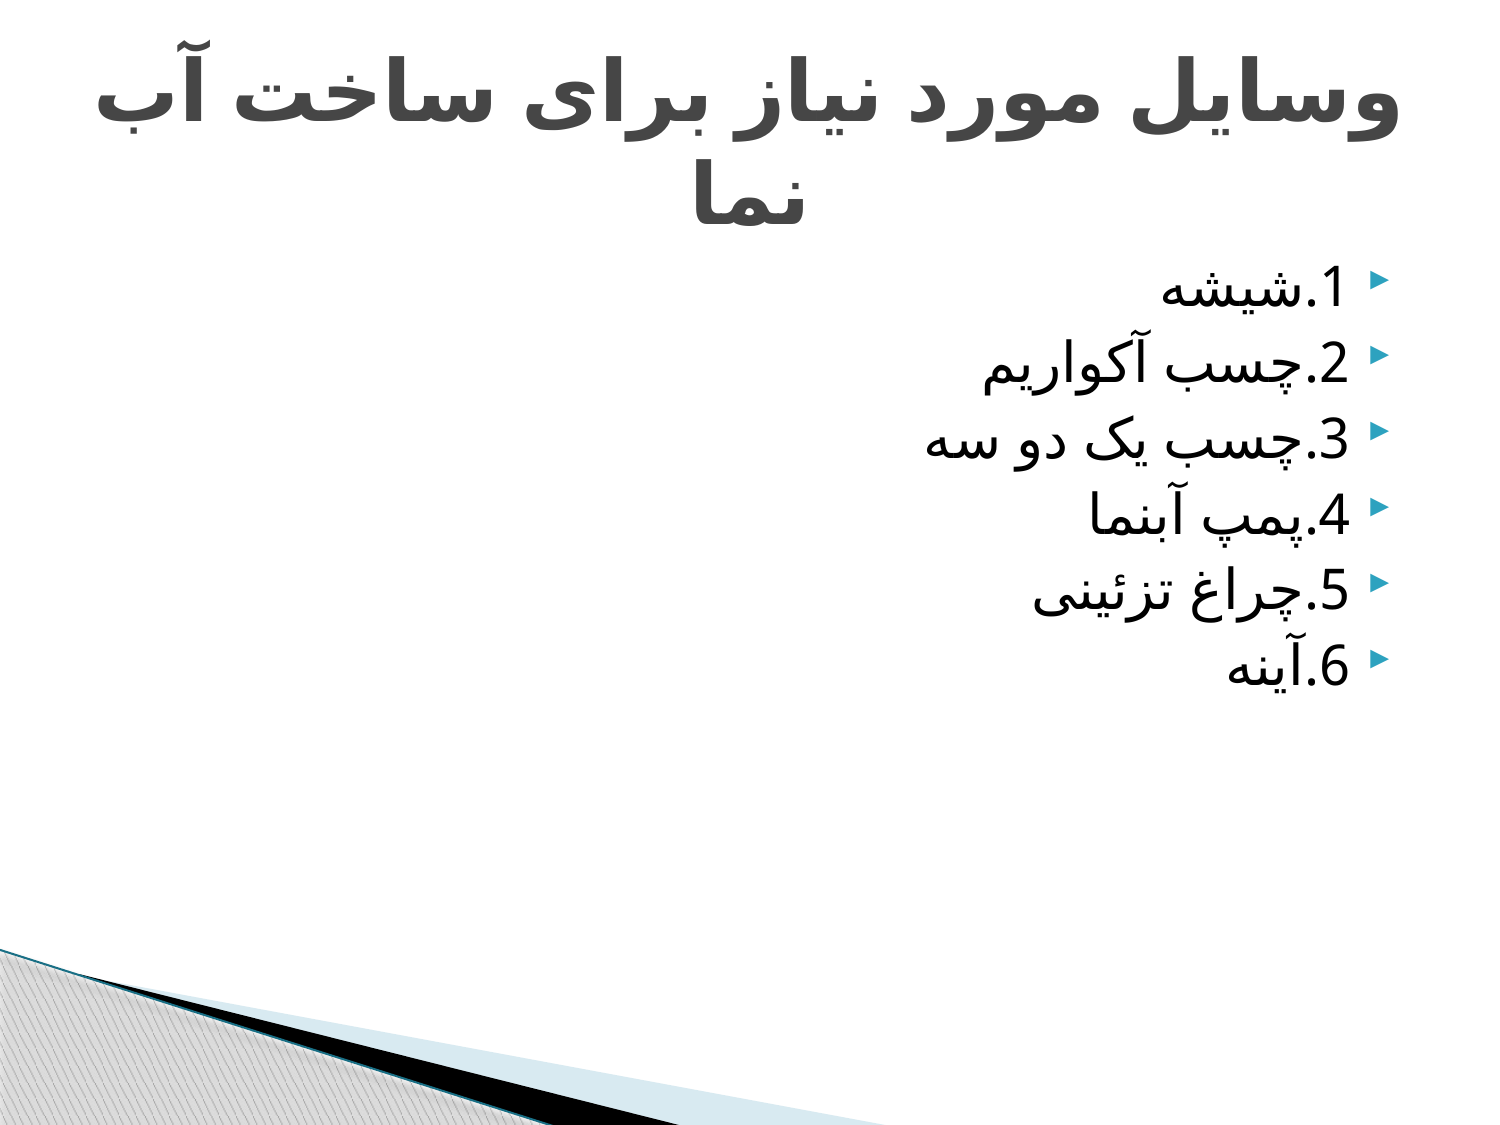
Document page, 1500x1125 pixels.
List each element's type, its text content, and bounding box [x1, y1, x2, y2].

title وسایل مورد نیاز برای ساخت آب نما [75, 45, 1425, 233]
list 1.شیشه 2.چسب آکواریم 3.چسب یک دو سه 4.پمپ آبنما 5.چراغ تزئینی 6.آینه [75, 243, 1425, 986]
